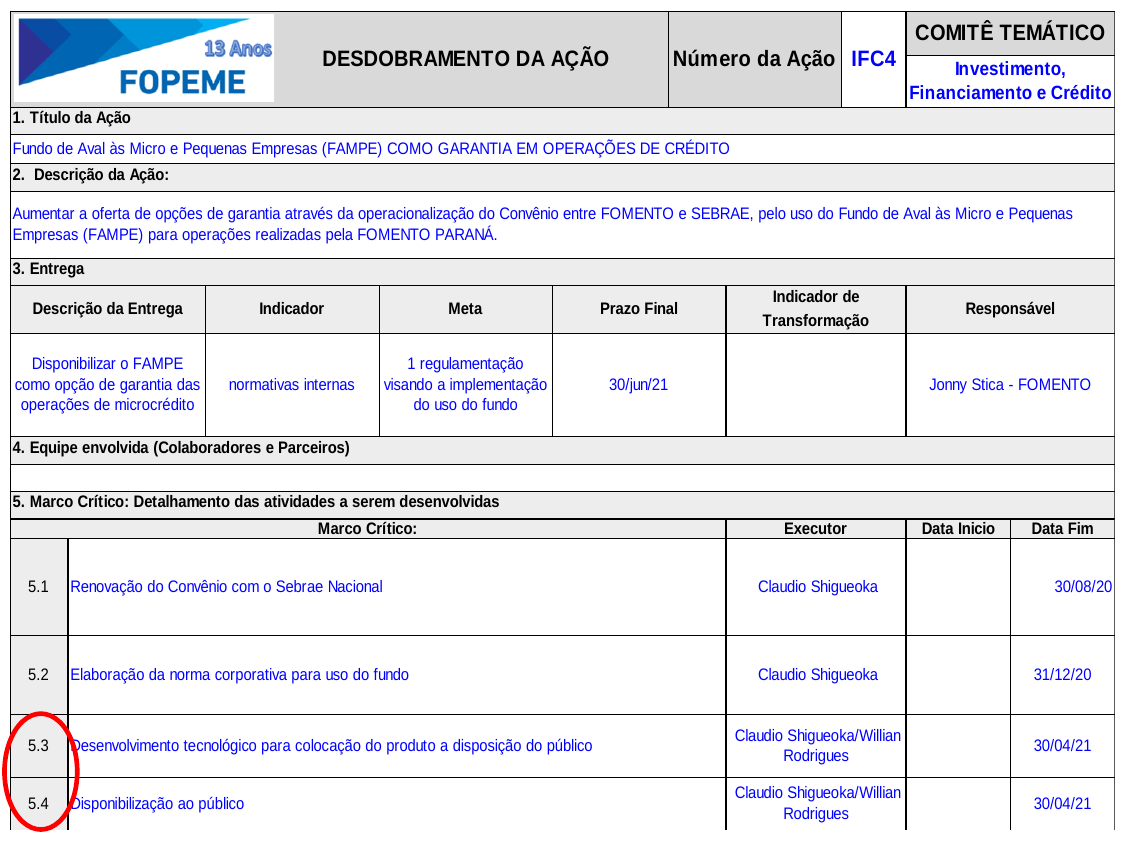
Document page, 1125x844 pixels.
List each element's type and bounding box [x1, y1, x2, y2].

text_box [3, 740, 9, 803]
text_box [691, 746, 1125, 844]
picture [9, 10, 1116, 831]
